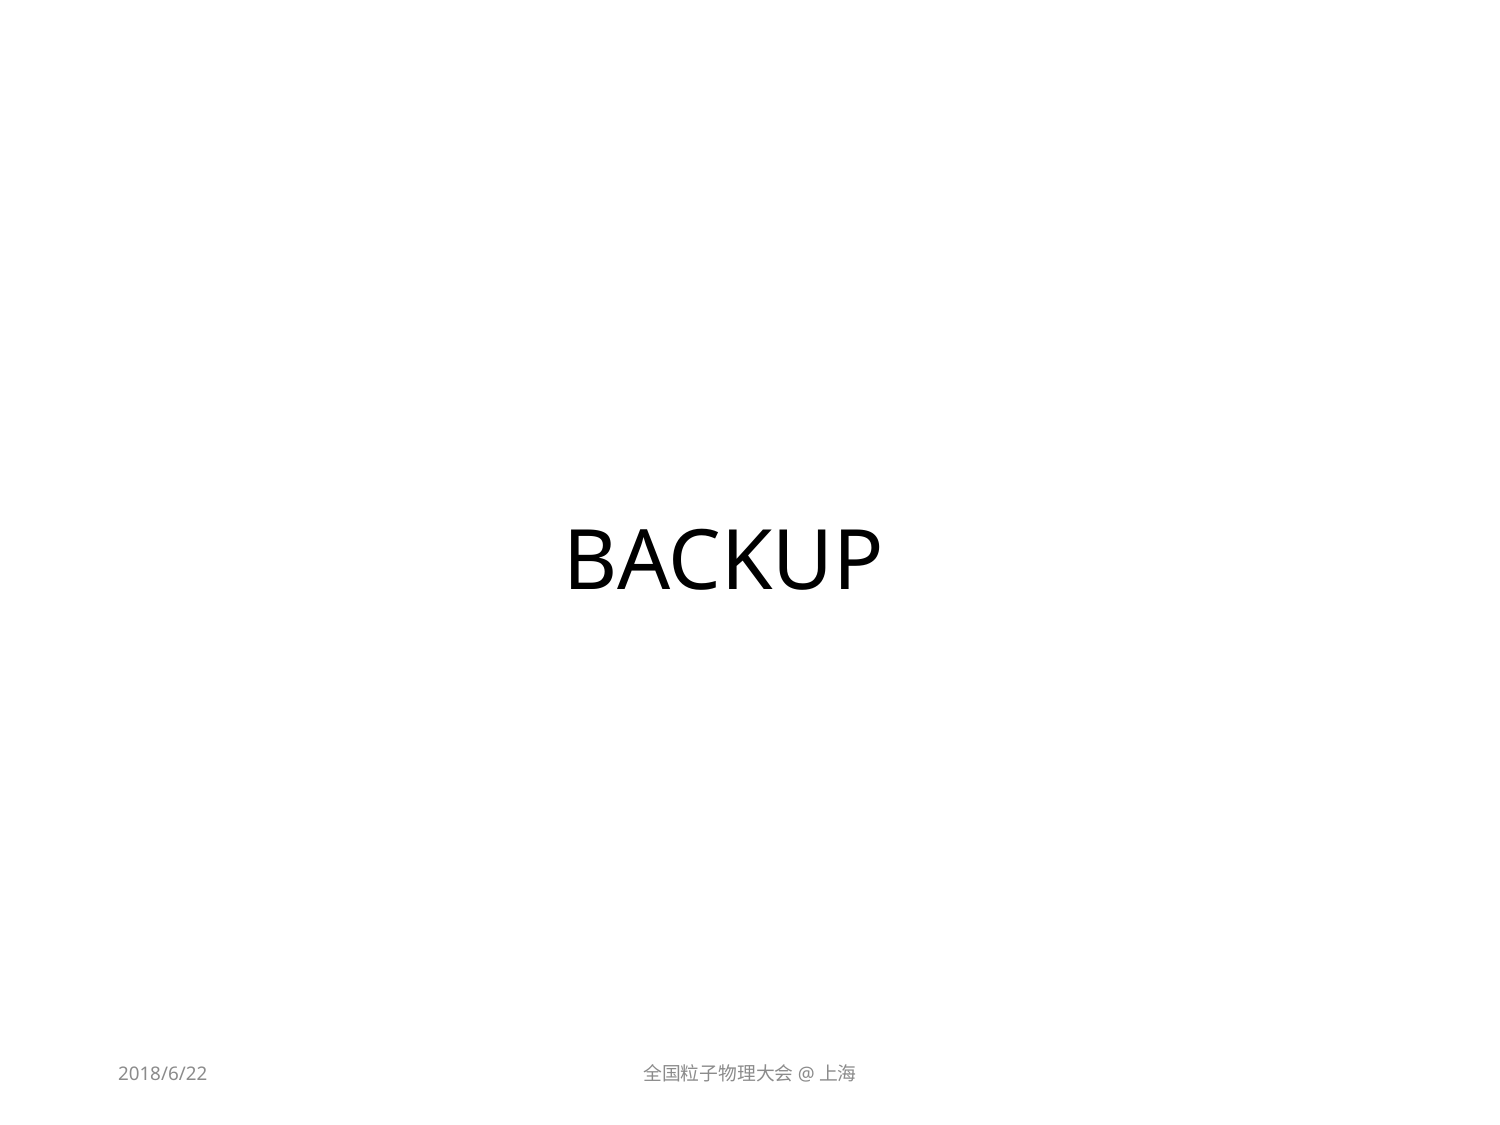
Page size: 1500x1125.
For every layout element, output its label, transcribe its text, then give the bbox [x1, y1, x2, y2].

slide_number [103, 1042, 441, 1103]
footer 全国粒子物理大会@上海 [496, 1042, 1004, 1103]
title BACKUP [76, 453, 1371, 672]
